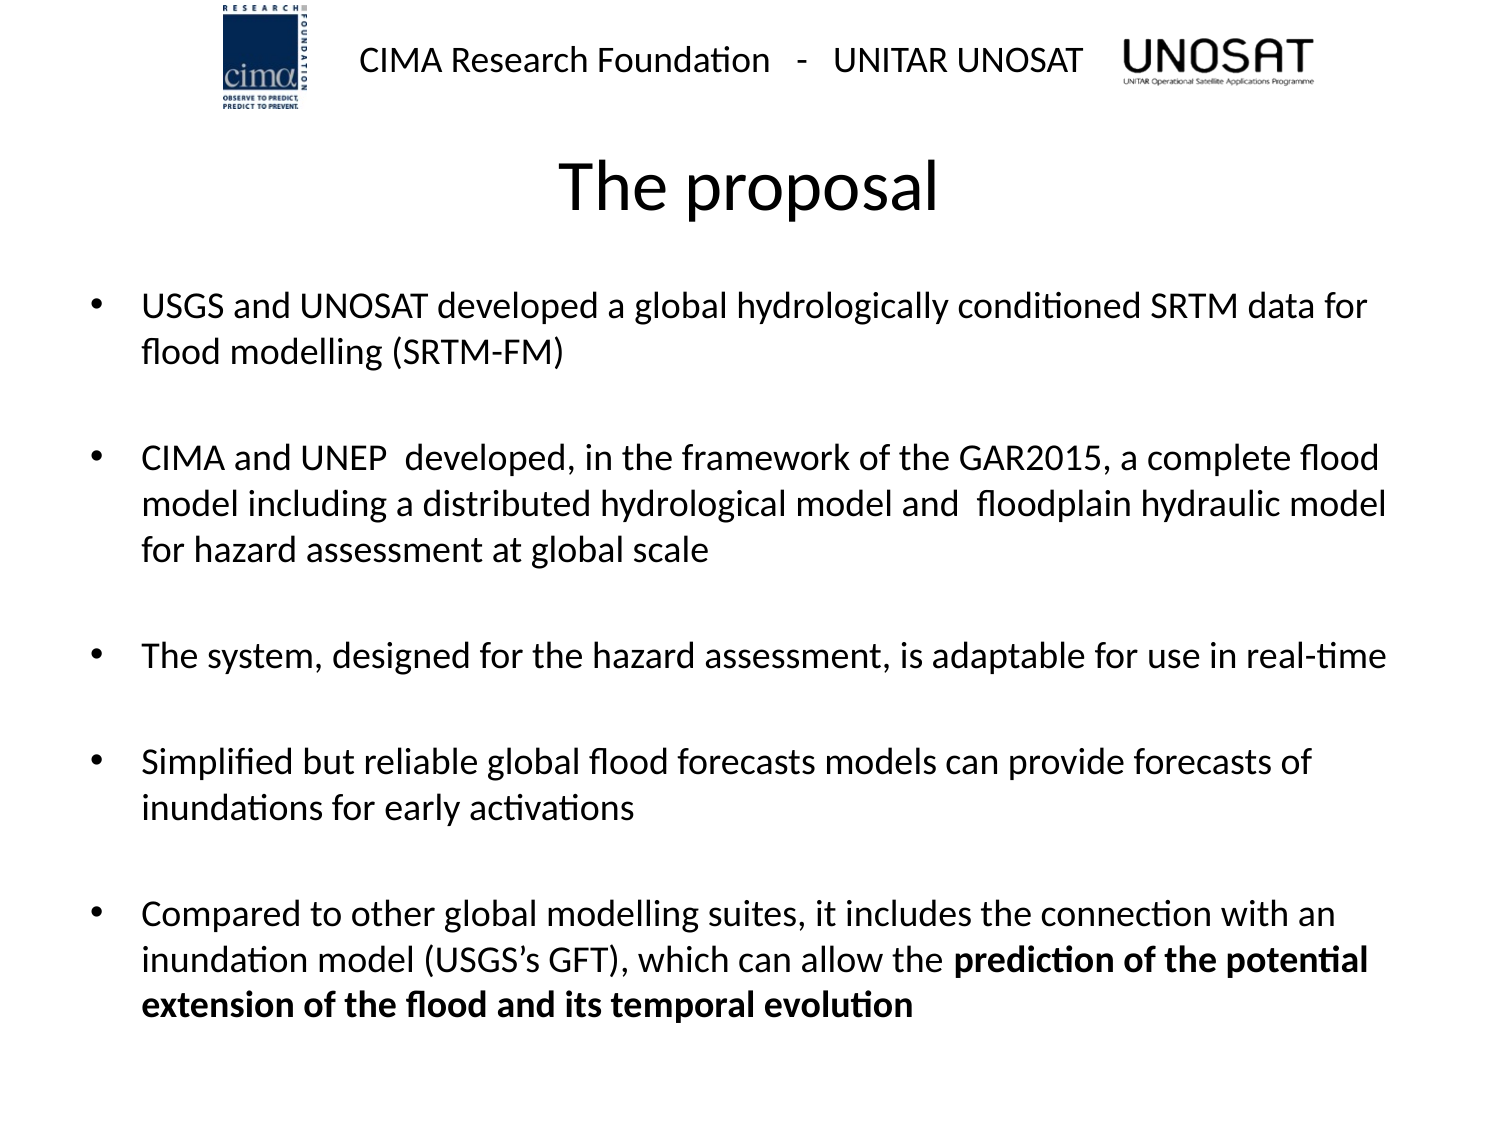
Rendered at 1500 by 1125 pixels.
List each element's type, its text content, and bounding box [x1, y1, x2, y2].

list USGS and UNOSAT developed a global hydrologically conditioned SRTM data for flood modelling (SRTM-FM) CIMA and UNEP developed, in the framework of the GAR2015, a complete flood model including a distributed hydrological model and floodplain hydraulic model for hazard assessment at global scale The system, designed for the hazard assessment, is adaptable for use in real-time Simplified but reliable global flood forecasts models can provide forecasts of inundations for early activations Compared to other global modelling suites, it includes the connection with an inundation model (USGS’s GFT), which can allow the prediction of the potential extension of the flood and its temporal evolution [75, 273, 1425, 1049]
picture [223, 5, 307, 109]
title The proposal [75, 130, 1425, 233]
picture [1111, 28, 1328, 97]
